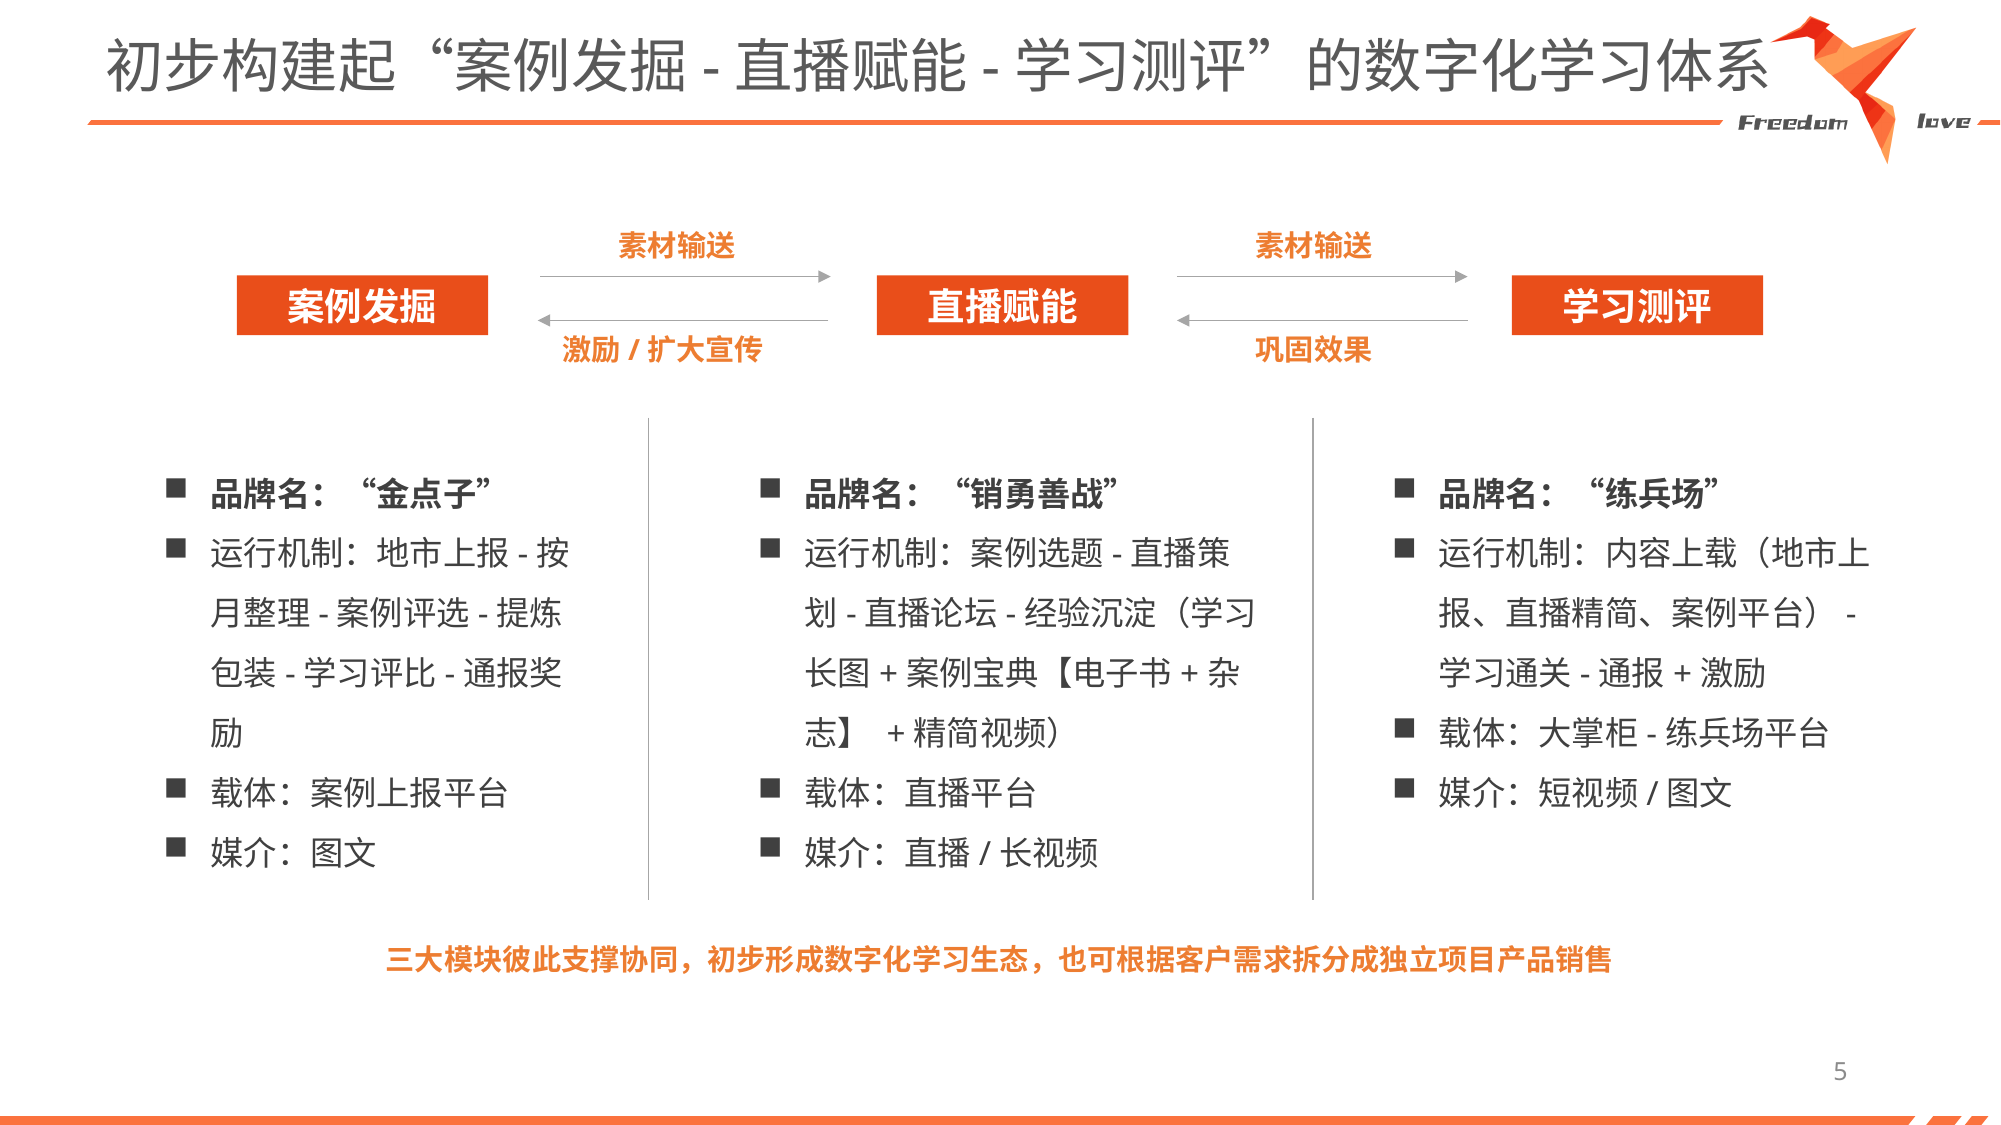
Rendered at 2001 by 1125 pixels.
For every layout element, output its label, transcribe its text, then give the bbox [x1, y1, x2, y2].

text_box 品牌名：“销勇善战” 运行机制：案例选题-直播策划-直播论坛-经验沉淀（学习长图+案例宝典【电子书+杂志】 +精简视频） 载体：直播平台 媒介：直播/长视频 [743, 445, 1286, 880]
text_box 素材输送 [1220, 219, 1408, 270]
text_box 案例发掘 [236, 275, 489, 336]
text_box 激励/扩大宣传 [547, 323, 780, 374]
text_box 素材输送 [583, 219, 771, 270]
text_box 品牌名：“金点子” 运行机制：地市上报-按月整理-案例评选-提炼包装-学习评比-通报奖励 载体：案例上报平台 媒介：图文 [148, 445, 602, 880]
picture [1729, 0, 1983, 172]
text_box 品牌名：“练兵场” 运行机制：内容上载（地市上报、直播精简、案例平台）-学习通关-通报+激励 载体：大掌柜-练兵场平台 媒介：短视频/图文 [1377, 445, 1898, 820]
text_box 巩固效果 [1220, 323, 1408, 374]
text_box 三大模块彼此支撑协同，初步形成数字化学习生态，也可根据客户需求拆分成独立项目产品销售 [166, 933, 1834, 984]
title 初步构建起“案例发掘-直播赋能-学习测评”的数字化学习体系 [90, 7, 1816, 121]
text_box 直播赋能 [876, 275, 1129, 336]
slide_number 5 [1412, 1042, 1863, 1103]
text_box 学习测评 [1511, 275, 1764, 336]
